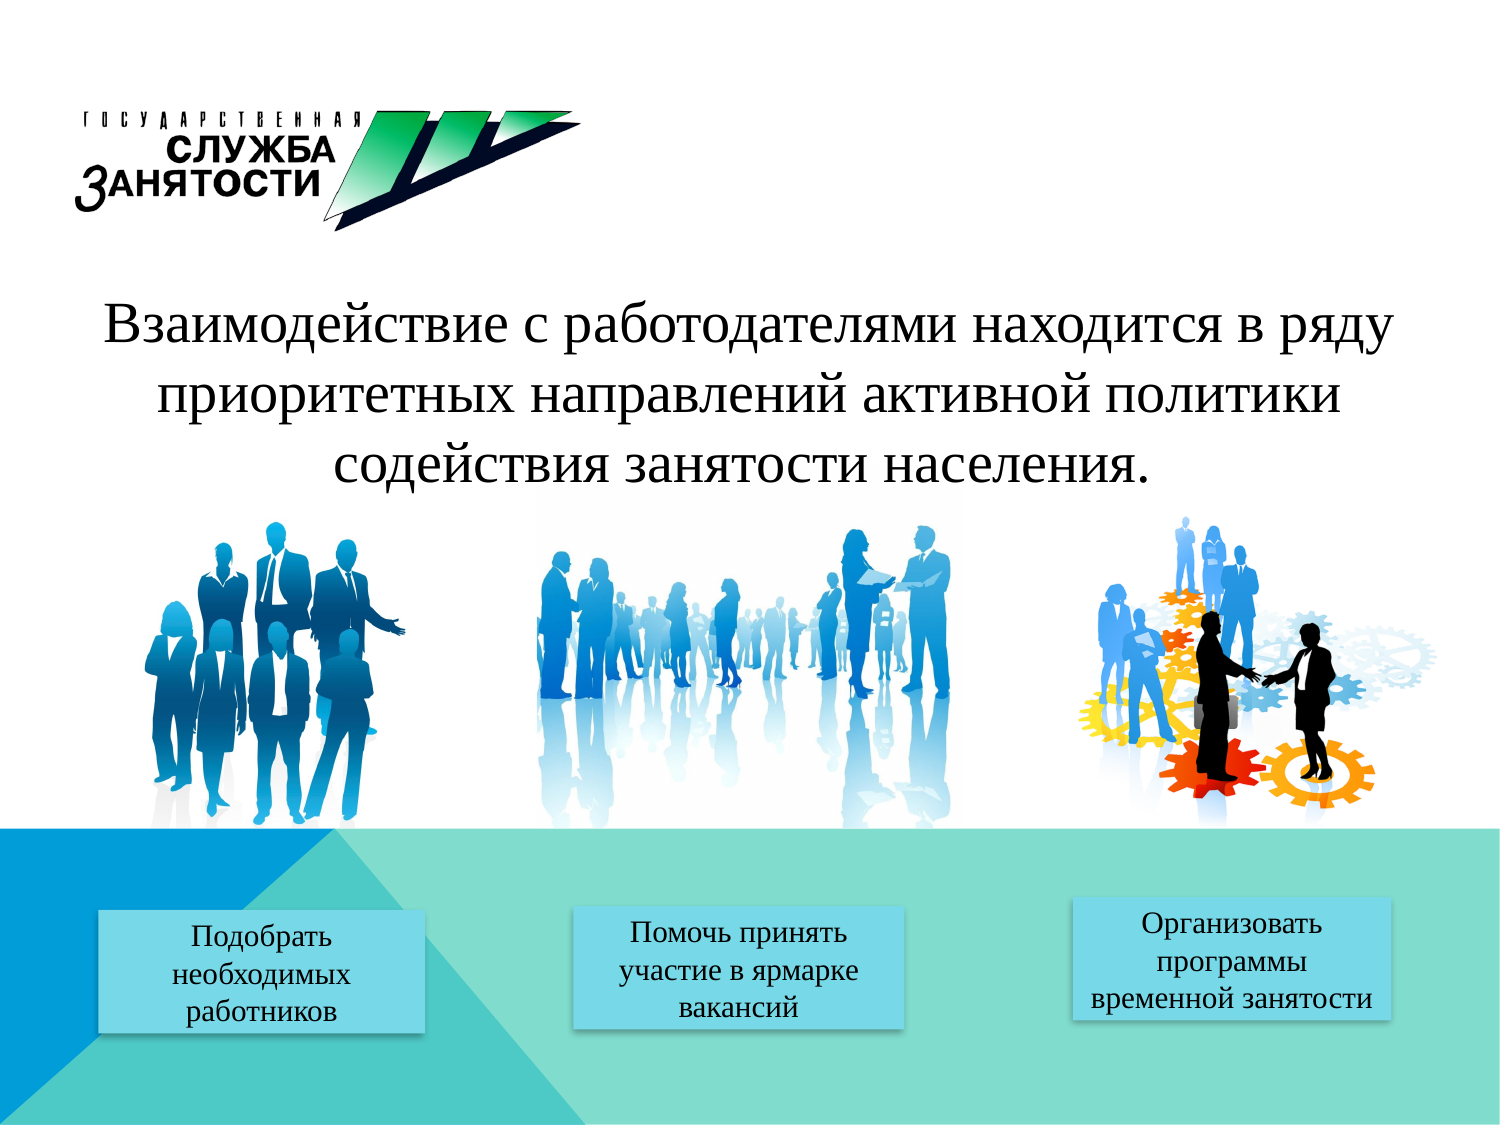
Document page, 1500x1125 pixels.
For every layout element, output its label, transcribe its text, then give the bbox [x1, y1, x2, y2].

text_box Помочь принять участие в ярмарке вакансий [573, 906, 905, 1030]
text_box Подобрать необходимых работников [98, 909, 426, 1034]
picture [1072, 514, 1441, 828]
text_box Взаимодействие с работодателями находится в ряду приоритетных направлений активной политики содействия занятости населения. [29, 279, 1471, 501]
picture [106, 514, 408, 828]
picture [70, 98, 585, 239]
picture [536, 465, 964, 828]
text_box Организовать программы временной занятости [1072, 897, 1392, 1021]
